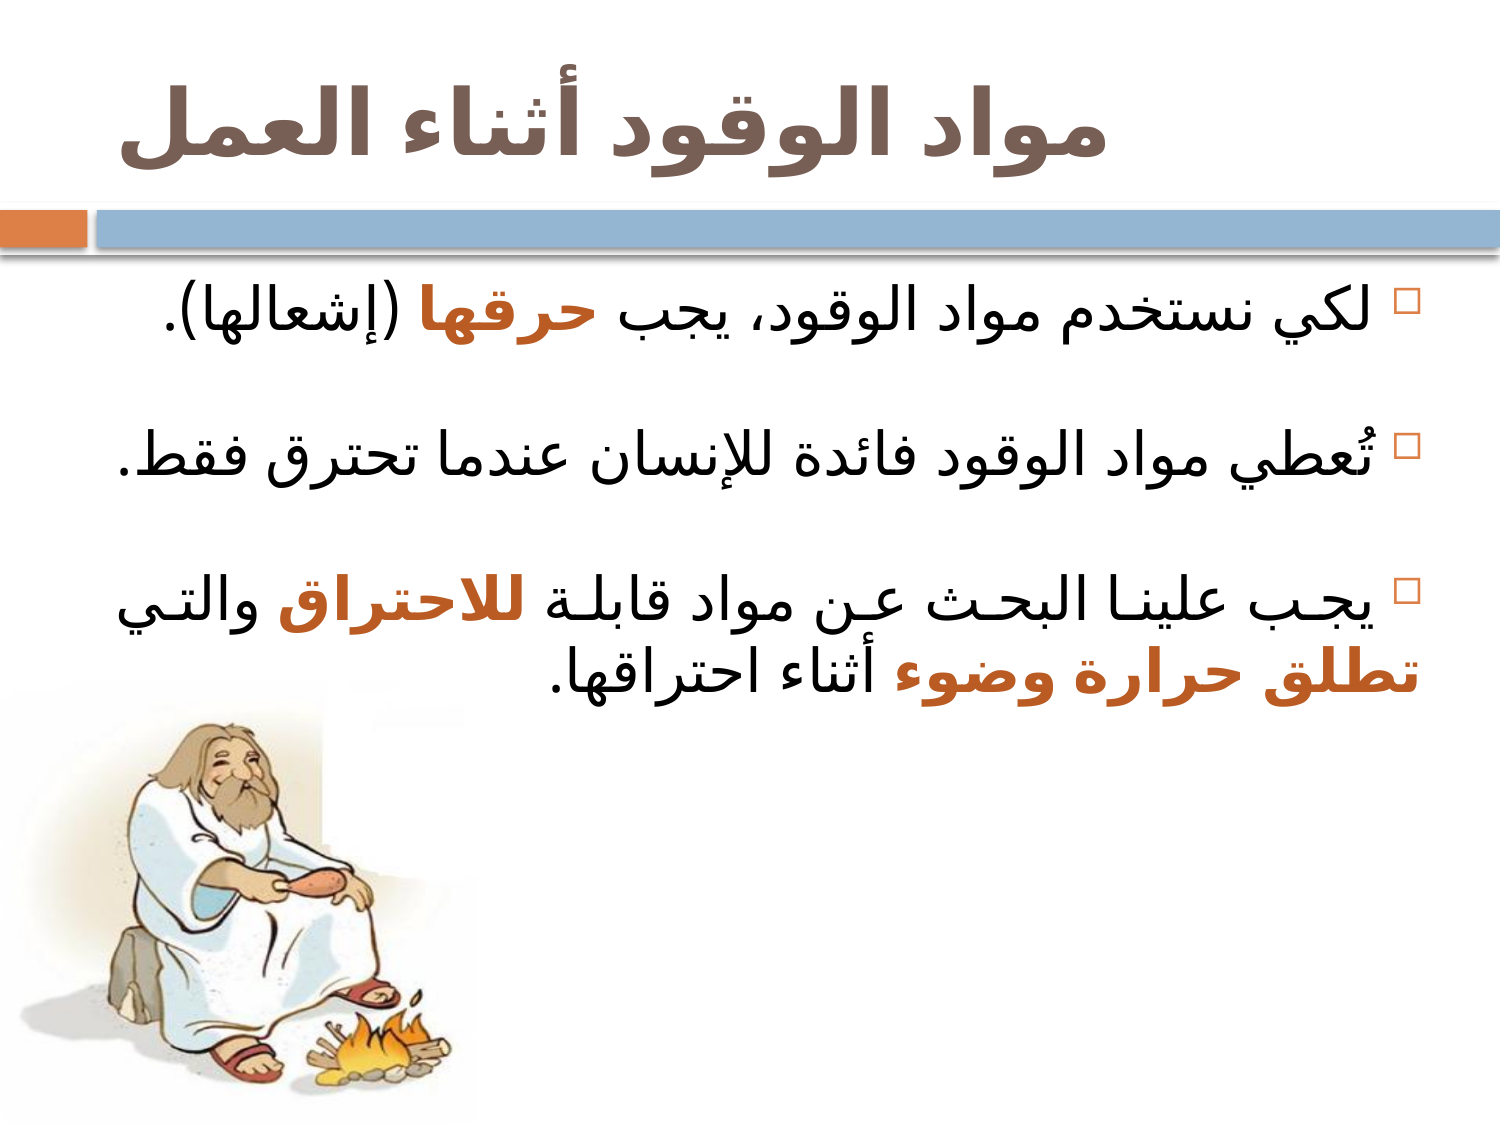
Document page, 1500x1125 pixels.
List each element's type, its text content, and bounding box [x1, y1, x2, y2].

title مواد الوقود أثناء العمل [100, 37, 1438, 200]
picture [0, 680, 482, 1125]
list لكي نستخدم مواد الوقود، يجب حرقها (إشعالها). تُعطي مواد الوقود فائدة للإنسان عندما تحترق فقط. يجب علينا البحث عن مواد قابلة للاحتراق والتي تطلق حرارة وضوء أثناء احتراقها. [100, 262, 1438, 1000]
